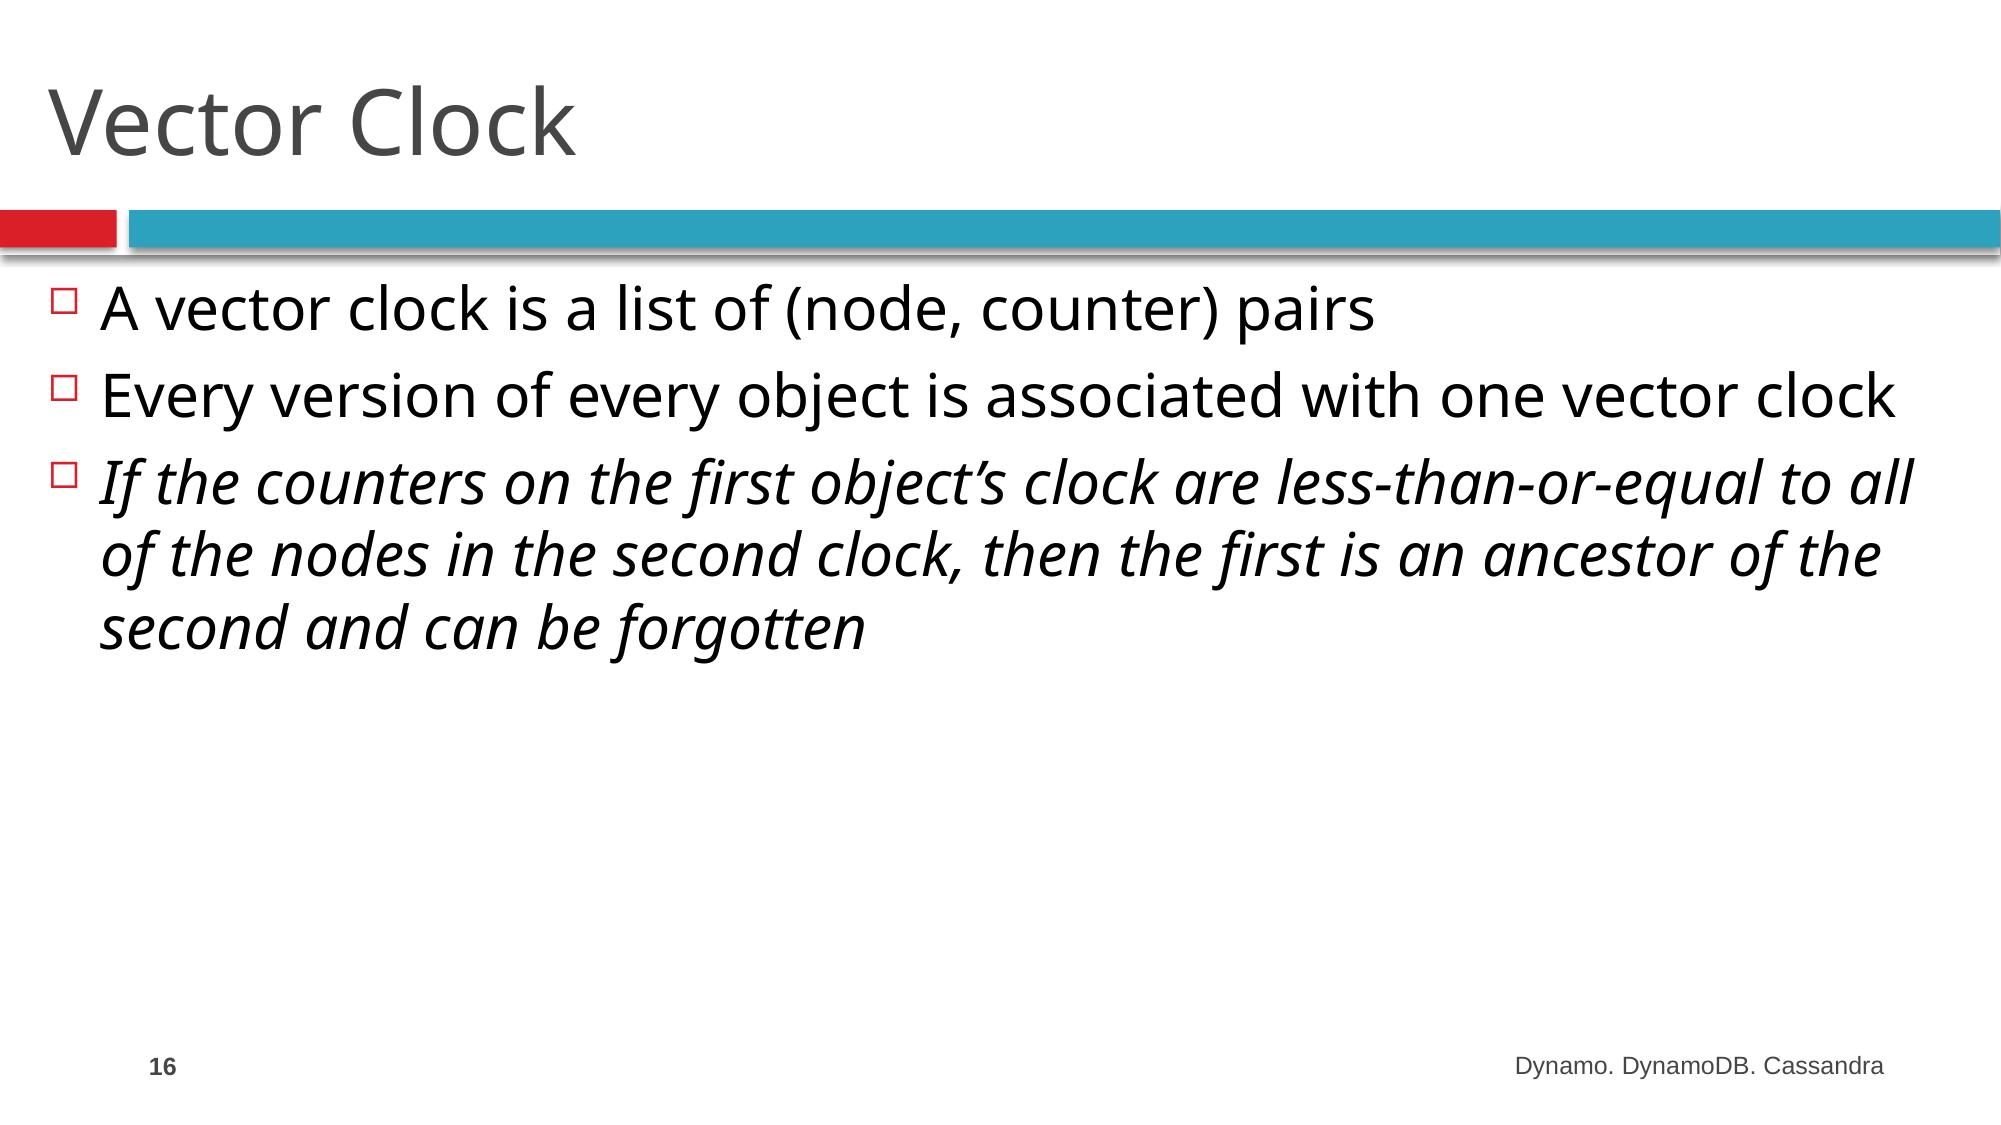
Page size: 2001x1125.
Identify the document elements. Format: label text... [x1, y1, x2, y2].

slide_number 16 [134, 1042, 568, 1103]
title Vector Clock [33, 37, 1967, 200]
list A vector clock is a list of (node, counter) pairs Every version of every object is associated with one vector clock If the counters on the first object’s clock are less-than-or-equal to all of the nodes in the second clock, then the first is an ancestor of the second and can be forgotten [33, 262, 1967, 1100]
footer Dynamo. DynamoDB. Cassandra [1133, 1042, 1900, 1103]
